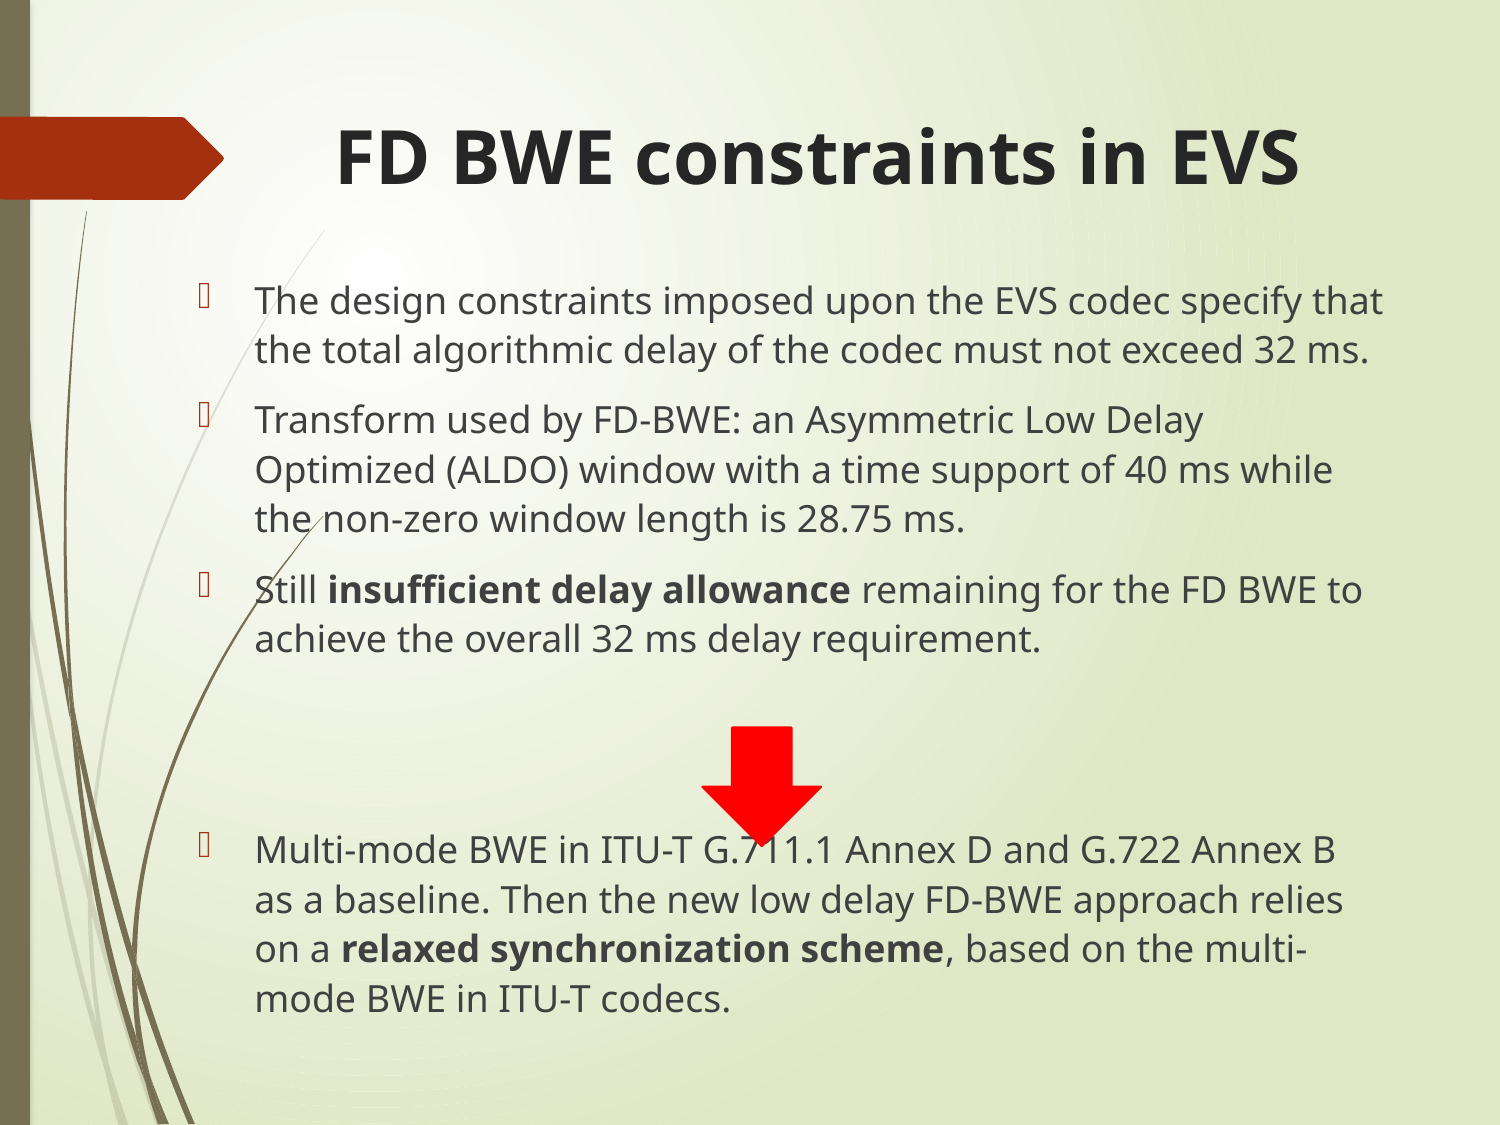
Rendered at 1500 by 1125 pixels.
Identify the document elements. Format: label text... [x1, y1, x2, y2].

text_box [701, 726, 823, 847]
list The design constraints imposed upon the EVS codec specify that the total algorithmic delay of the codec must not exceed 32 ms. Transform used by FD-BWE: an Asymmetric Low Delay Optimized (ALDO) window with a time support of 40 ms while the non-zero window length is 28.75 ms. Still insufficient delay allowance remaining for the FD BWE to achieve the overall 32 ms delay requirement. Multi-mode BWE in ITU-T G.711.1 Annex D and G.722 Annex B as a baseline. Then the new low delay FD-BWE approach relies on a relaxed synchronization scheme, based on the multi-mode BWE in ITU-T codecs. [183, 264, 1400, 1071]
text_box FD BWE constraints in EVS [319, 102, 1400, 313]
